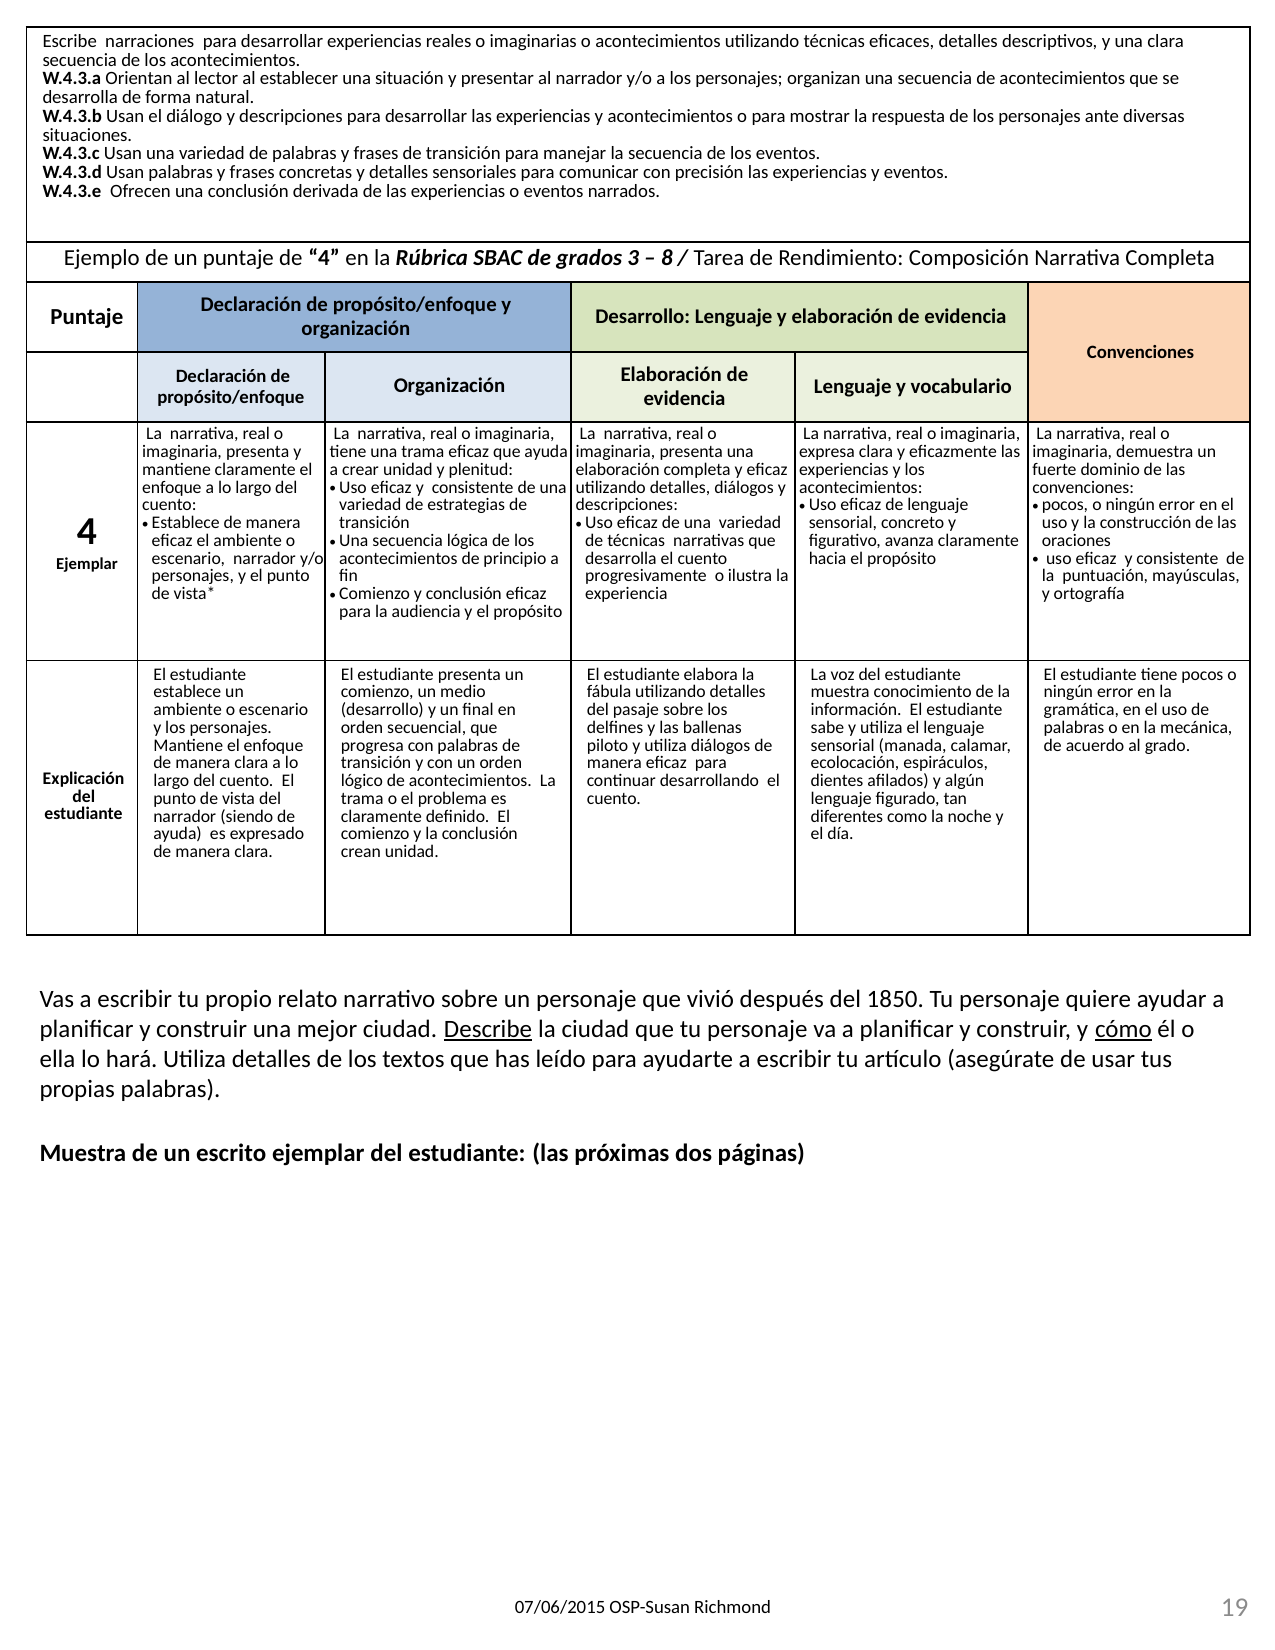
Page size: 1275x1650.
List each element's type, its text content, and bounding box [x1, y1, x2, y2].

table_cell Desarrollo: Lenguaje y elaboración de evidencia [572, 283, 1027, 351]
table_cell [27, 353, 137, 421]
table_cell Declaración de propósito/enfoque y organización [138, 283, 570, 351]
table_cell 4 Ejemplar [27, 423, 137, 660]
table_cell Ejemplo de un puntaje de “4” en la Rúbrica SBAC de grados 3 – 8 / Tarea de Rendimiento: Composición Narrativa Completa [27, 243, 1249, 281]
table_cell El estudiante establece un ambiente o escenario y los personajes. Mantiene el enfoque de manera clara a lo largo del cuento. El punto de vista del narrador (siendo de ayuda) es expresado de manera clara. [138, 661, 324, 934]
table_cell La narrativa, real o imaginaria, presenta una elaboración completa y eficaz utilizando detalles, diálogos y descripciones: Uso eficaz de una variedad de técnicas narrativas que desarrolla el cuento progresivamente o ilustra la experiencia [572, 423, 794, 660]
table_cell Explicación del estudiante [27, 661, 137, 934]
table_cell Puntaje [27, 283, 137, 351]
table_cell Declaración de propósito/enfoque [138, 353, 324, 421]
table_header Escribe narraciones para desarrollar experiencias reales o imaginarias o acontecimientos utilizando técnicas eficaces, detalles descriptivos, y una clara secuencia de los acontecimientos. W.4.3.a Orientan al lector al establecer una situación y presentar al narrador y/o a los personajes; organizan una secuencia de acontecimientos que se desarrolla de forma natural. W.4.3.b Usan el diálogo y descripciones para desarrollar las experiencias y acontecimientos o para mostrar la respuesta de los personajes ante diversas situaciones. W.4.3.c Usan una variedad de palabras y frases de transición para manejar la secuencia de los eventos. W.4.3.d Usan palabras y frases concretas y detalles sensoriales para comunicar con precisión las experiencias y eventos. W.4.3.e Ofrecen una conclusión derivada de las experiencias o eventos narrados. [27, 28, 1249, 241]
table_cell La narrativa, real o imaginaria, tiene una trama eficaz que ayuda a crear unidad y plenitud: Uso eficaz y consistente de una variedad de estrategias de transición Una secuencia lógica de los acontecimientos de principio a fin Comienzo y conclusión eficaz para la audiencia y el propósito [326, 423, 570, 660]
table_cell La narrativa, real o imaginaria, demuestra un fuerte dominio de las convenciones: pocos, o ningún error en el uso y la construcción de las oraciones uso eficaz y consistente de la puntuación, mayúsculas, y ortografía [1029, 423, 1249, 660]
text_box Vas a escribir tu propio relato narrativo sobre un personaje que vivió después del 1850. Tu personaje quiere ayudar a planificar y construir una mejor ciudad. Describe la ciudad que tu personaje va a planificar y construir, y cómo él o ella lo hará. Utiliza detalles de los textos que has leído para ayudarte a escribir tu artículo (asegúrate de usar tus propias palabras). Muestra de un escrito ejemplar del estudiante: (las próximas dos páginas) [24, 975, 1243, 1273]
table_cell La voz del estudiante muestra conocimiento de la información. El estudiante sabe y utiliza el lenguaje sensorial (manada, calamar, ecolocación, espiráculos, dientes afilados) y algún lenguaje figurado, tan diferentes como la noche y el día. [796, 661, 1027, 934]
table_cell Elaboración de evidencia [572, 353, 794, 421]
table_cell El estudiante presenta un comienzo, un medio (desarrollo) y un final en orden secuencial, que progresa con palabras de transición y con un orden lógico de acontecimientos. La trama o el problema es claramente definido. El comienzo y la conclusión crean unidad. [326, 661, 570, 934]
table_cell La narrativa, real o imaginaria, expresa clara y eficazmente las experiencias y los acontecimientos: Uso eficaz de lenguaje sensorial, concreto y figurativo, avanza claramente hacia el propósito [796, 423, 1027, 660]
slide_number 19 [1175, 1562, 1265, 1650]
table_cell La narrativa, real o imaginaria, presenta y mantiene claramente el enfoque a lo largo del cuento: Establece de manera eficaz el ambiente o escenario, narrador y/o personajes, y el punto de vista* [138, 423, 324, 660]
table_cell Convenciones [1029, 283, 1249, 421]
table_cell El estudiante elabora la fábula utilizando detalles del pasaje sobre los delfines y las ballenas piloto y utiliza diálogos de manera eficaz para continuar desarrollando el cuento. [572, 661, 794, 934]
table_cell El estudiante tiene pocos o ningún error en la gramática, en el uso de palabras o en la mecánica, de acuerdo al grado. [1029, 661, 1249, 934]
table_cell Lenguaje y vocabulario [796, 353, 1027, 421]
table_cell Organización [326, 353, 570, 421]
